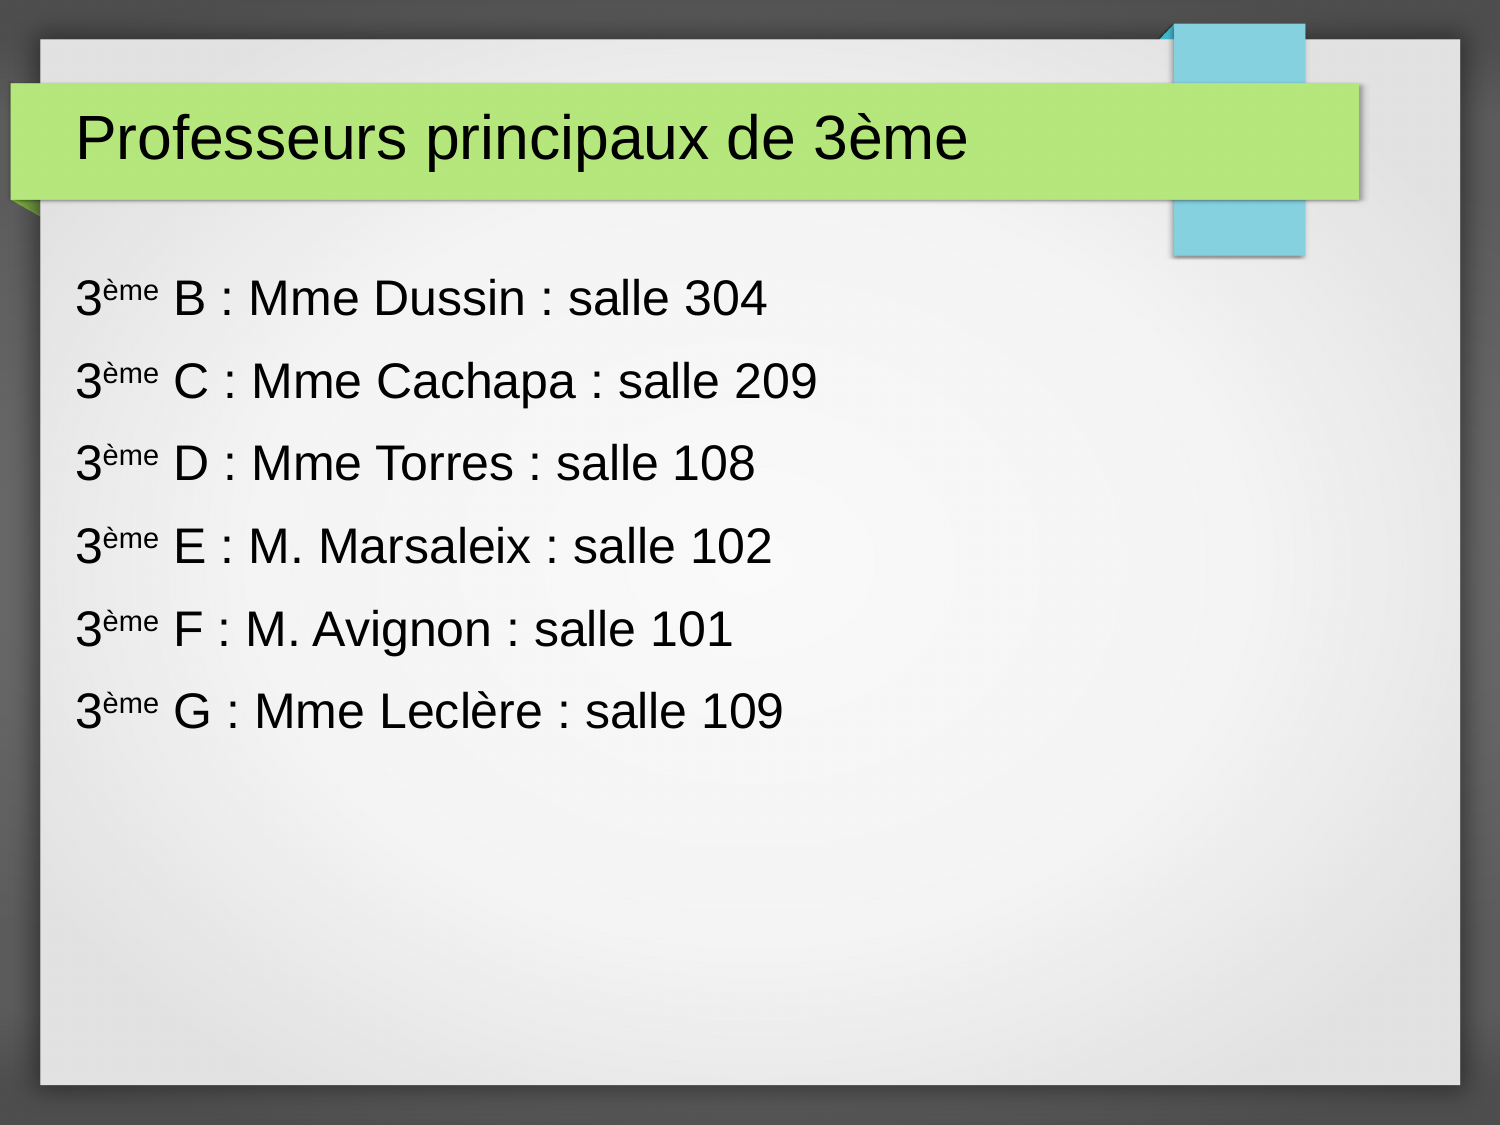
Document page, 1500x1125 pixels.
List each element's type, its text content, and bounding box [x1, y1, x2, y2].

picture [0, 0, 1500, 1125]
list 3ème B : Mme Dussin : salle 304 3ème C : Mme Cachapa : salle 209 3ème D : Mme Torres : salle 108 3ème E : M. Marsaleix : salle 102 3ème F : M. Avignon : salle 101 3ème G : Mme Leclère : salle 109 [75, 267, 1425, 920]
title Professeurs principaux de 3ème [75, 85, 1146, 193]
